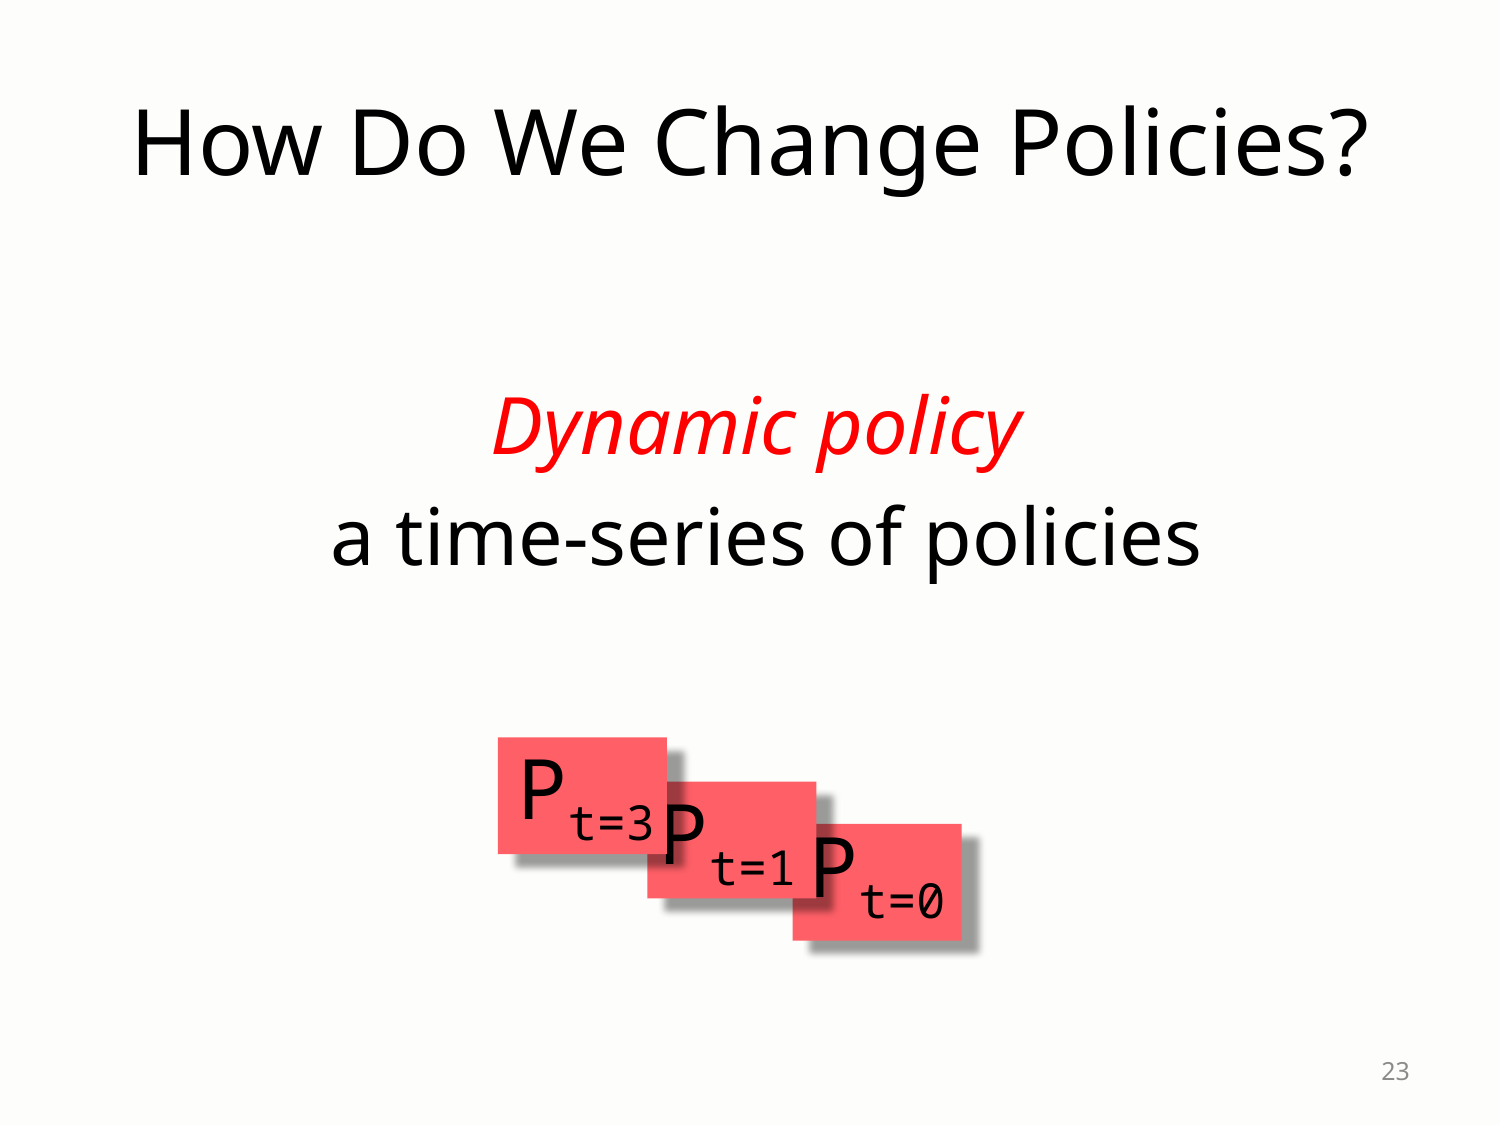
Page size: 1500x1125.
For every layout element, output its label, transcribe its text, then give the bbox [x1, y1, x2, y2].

list Dynamic policy a time-series of policies [66, 367, 1468, 1111]
text_box [812, 780, 819, 805]
text_box Pt=3 [503, 729, 670, 858]
title How Do We Change Policies? [75, 45, 1425, 233]
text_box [792, 806, 962, 941]
text_box [496, 735, 503, 856]
slide_number 23 [1074, 1042, 1425, 1103]
text_box Pt=1 [644, 773, 812, 902]
